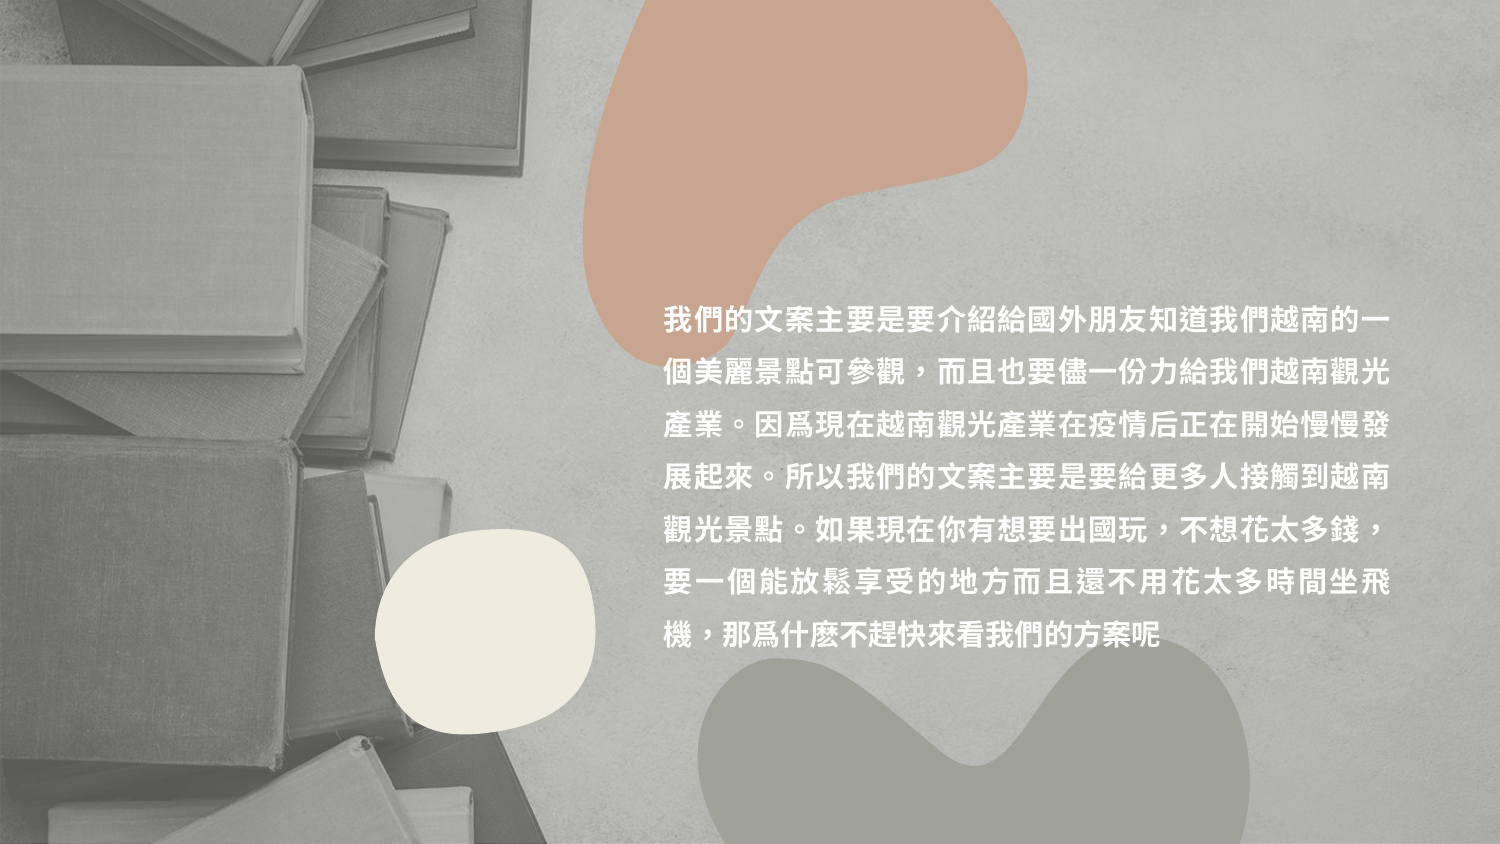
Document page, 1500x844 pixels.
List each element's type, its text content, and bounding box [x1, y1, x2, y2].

title 我們的文案主要是要介紹給國外朋友知道我們越南的一個美麗景點可參觀，而且也要儘一份力給我們越南觀光產業。因爲現在越南觀光產業在疫情后正在開始慢慢發展起來。所以我們的文案主要是要給更多人接觸到越南觀光景點。如果現在你有想要出國玩，不想花太多錢，要一個能放鬆享受的地方而且還不用花太多時間坐飛機，那爲什麽不趕快來看我們的方案呢 [648, 268, 1406, 791]
